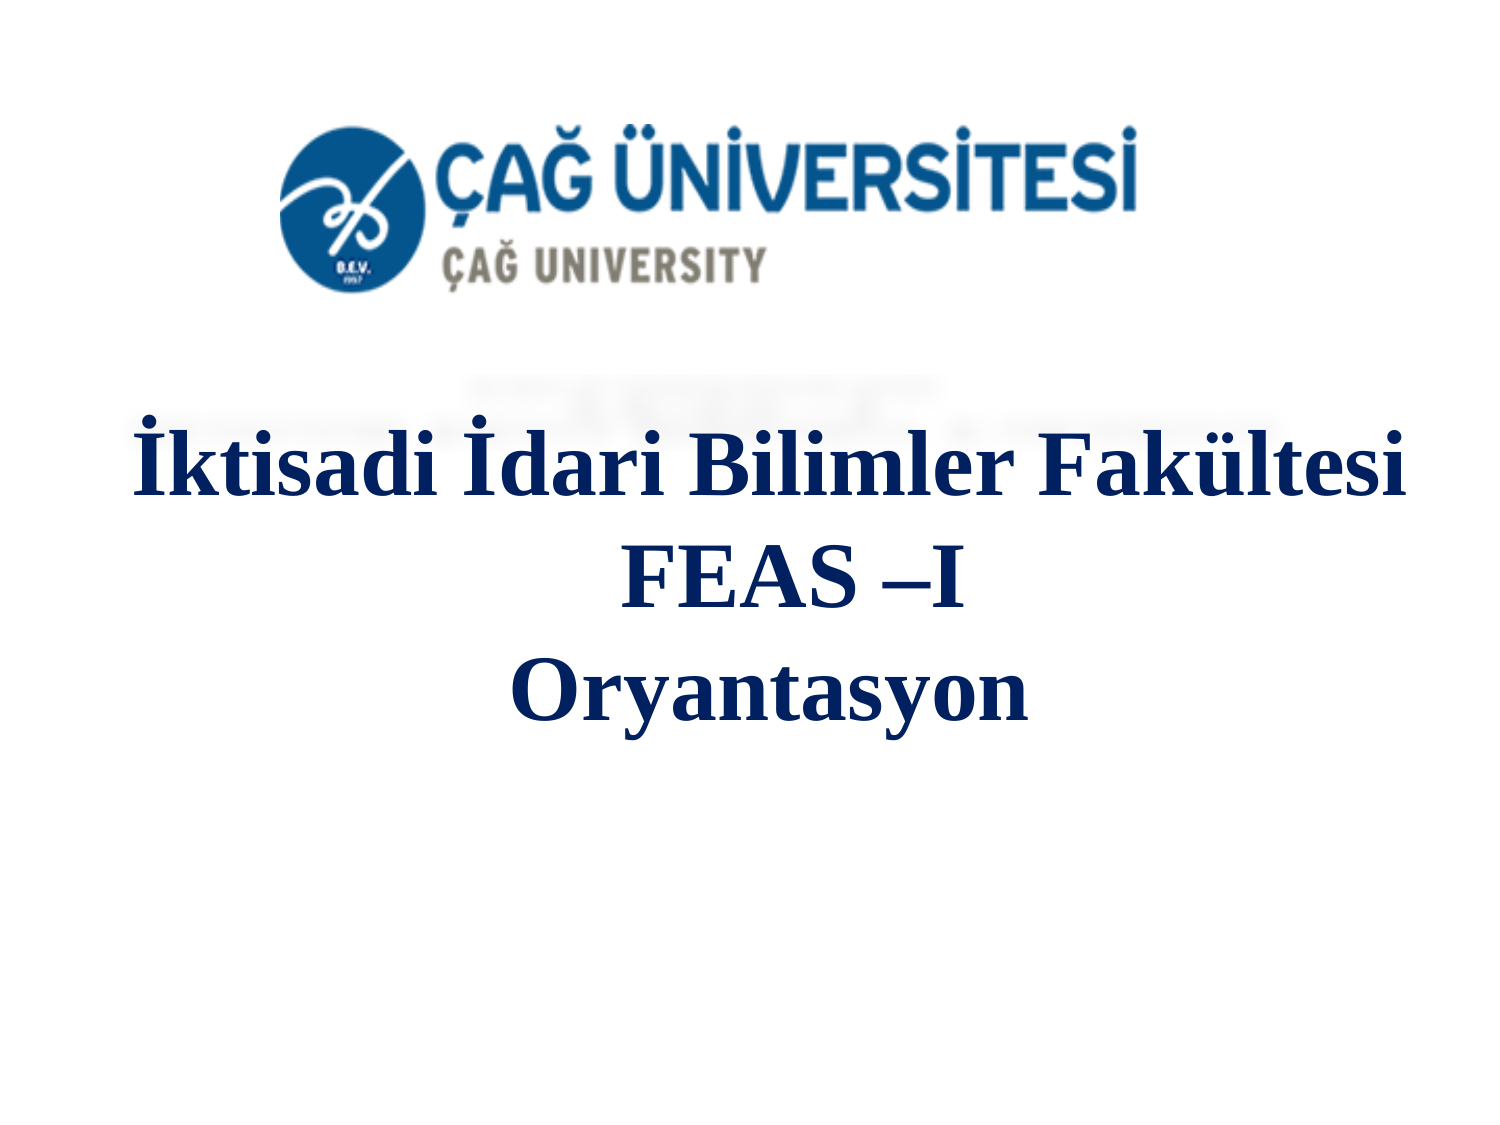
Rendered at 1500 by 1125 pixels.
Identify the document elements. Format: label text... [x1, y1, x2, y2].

picture [279, 123, 1161, 314]
text_box İktisadi İdari Bilimler Fakültesi FEAS –I Oryantasyon [115, 394, 1424, 747]
